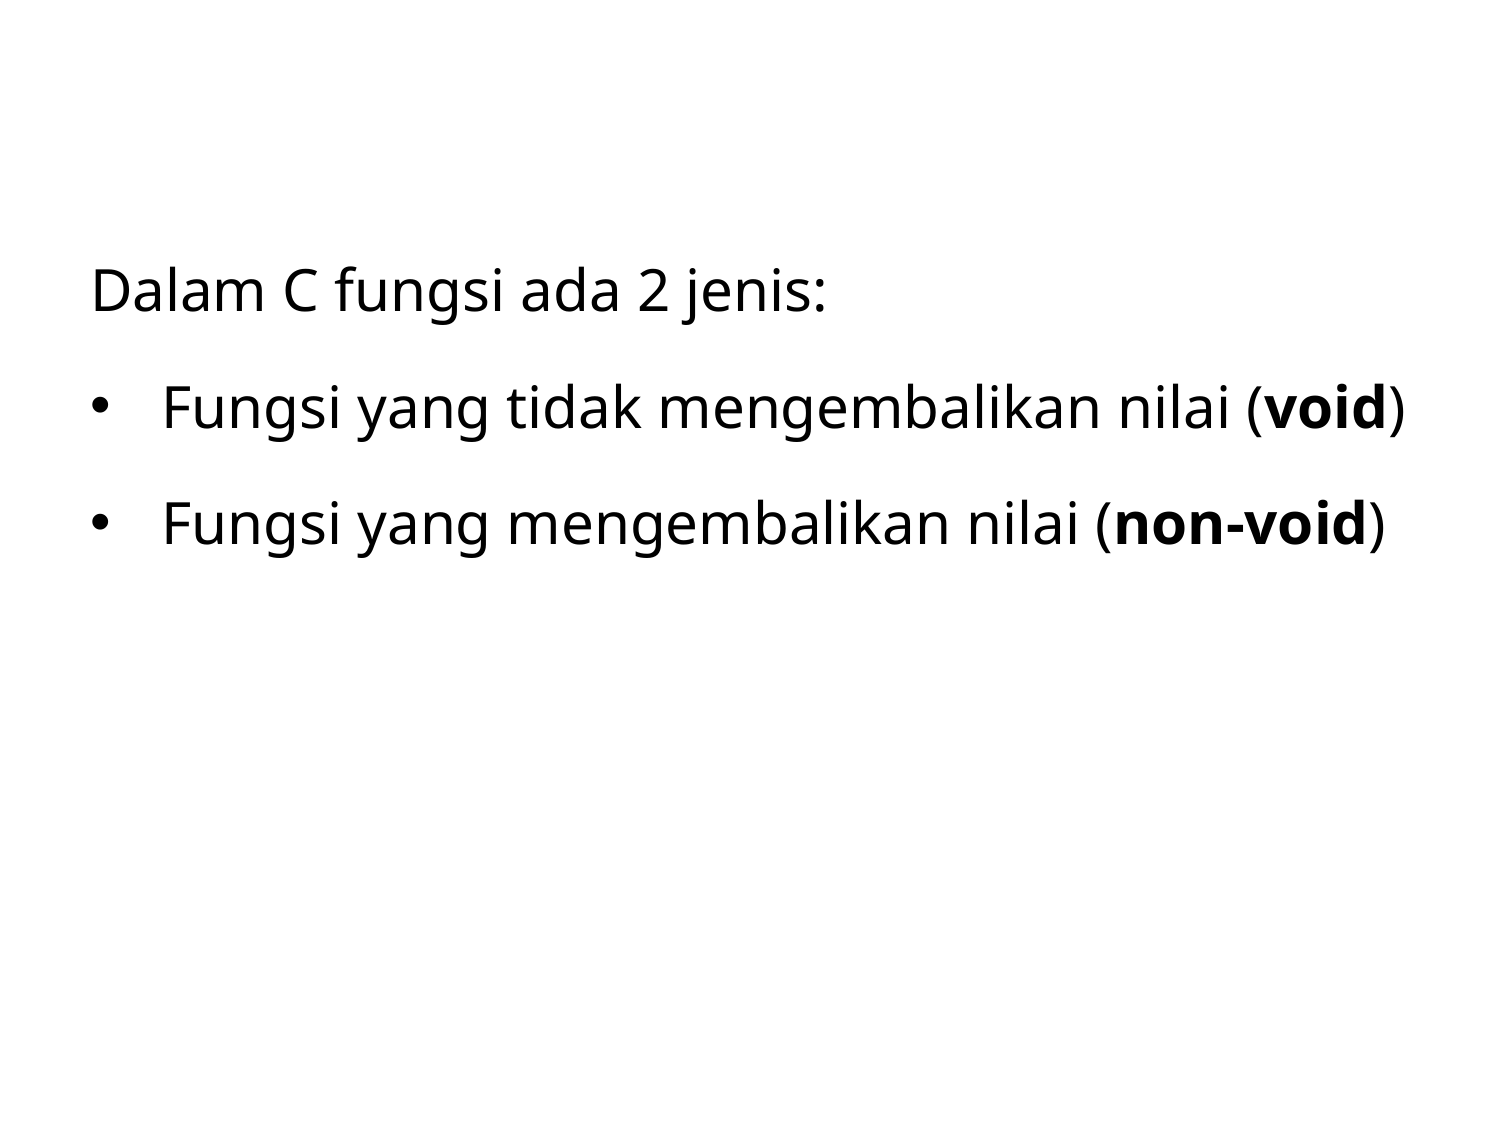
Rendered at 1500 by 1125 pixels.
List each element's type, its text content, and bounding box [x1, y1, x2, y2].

list Dalam C fungsi ada 2 jenis: Fungsi yang tidak mengembalikan nilai (void) Fungsi yang mengembalikan nilai (non-void) [75, 210, 1425, 1079]
